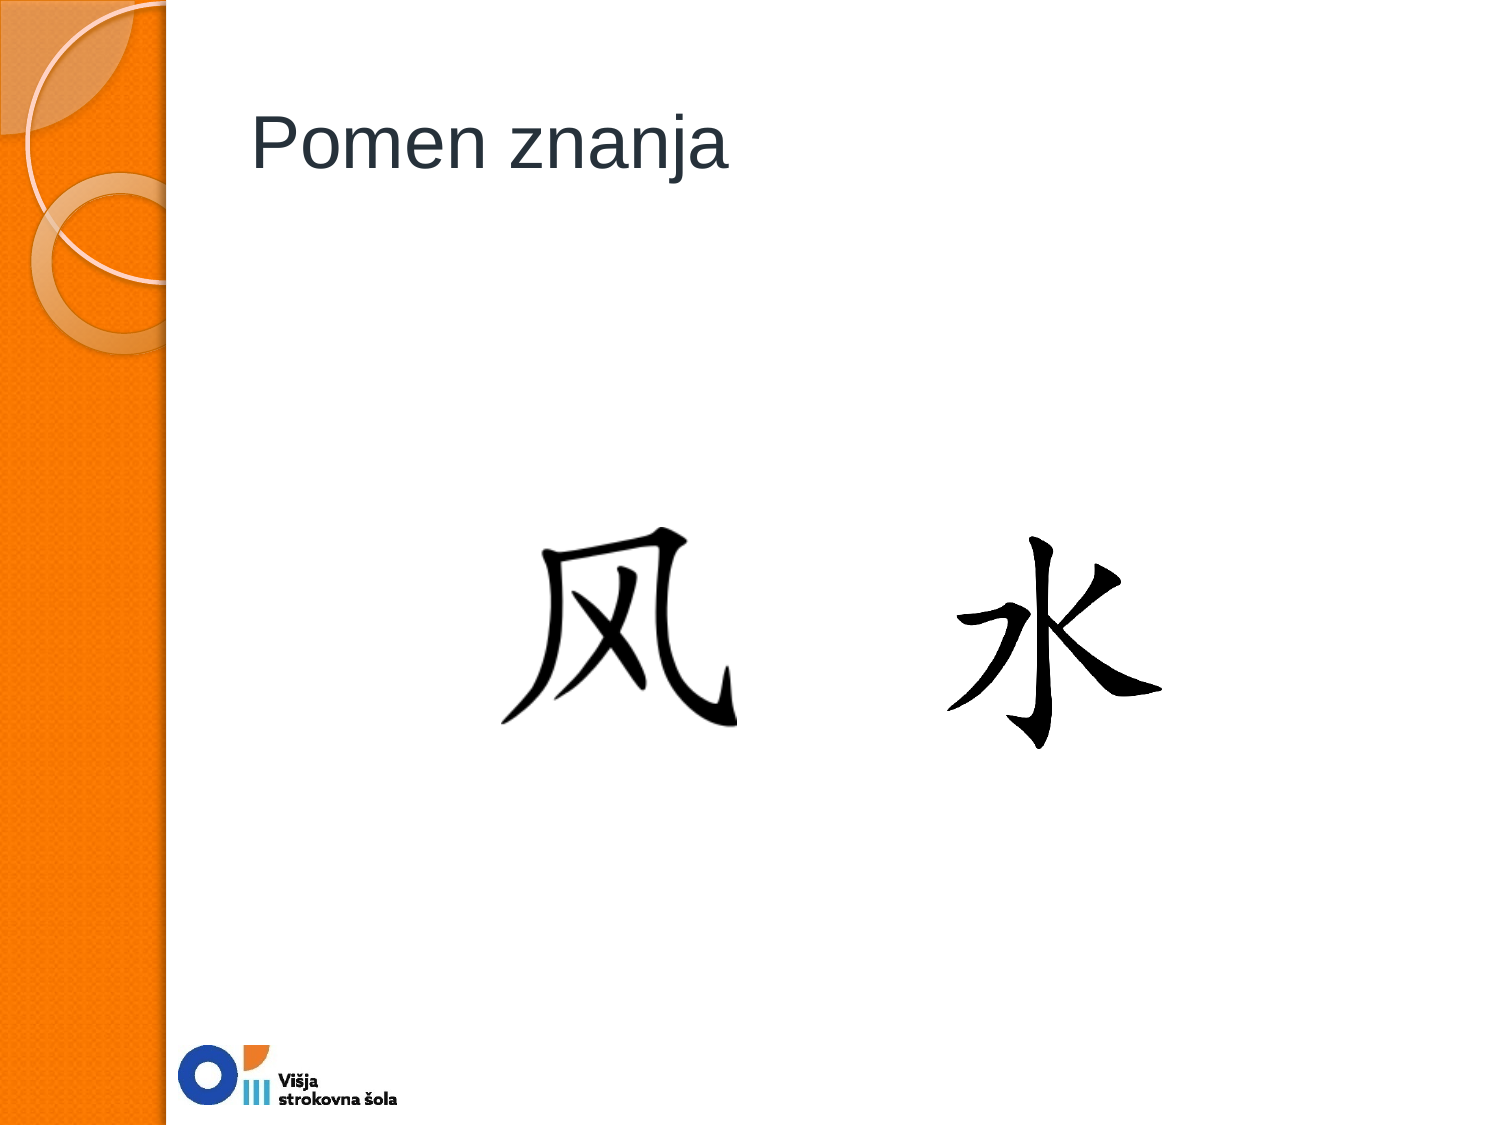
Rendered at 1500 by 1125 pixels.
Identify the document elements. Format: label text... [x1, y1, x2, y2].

picture [62, 195, 159, 280]
picture [178, 1045, 397, 1105]
picture [136, 0, 162, 4]
picture [926, 526, 1170, 770]
title Pomen znanja [235, 45, 1466, 233]
picture [53, 241, 159, 332]
picture [0, 134, 166, 1125]
picture [501, 526, 737, 740]
picture [33, 13, 159, 207]
